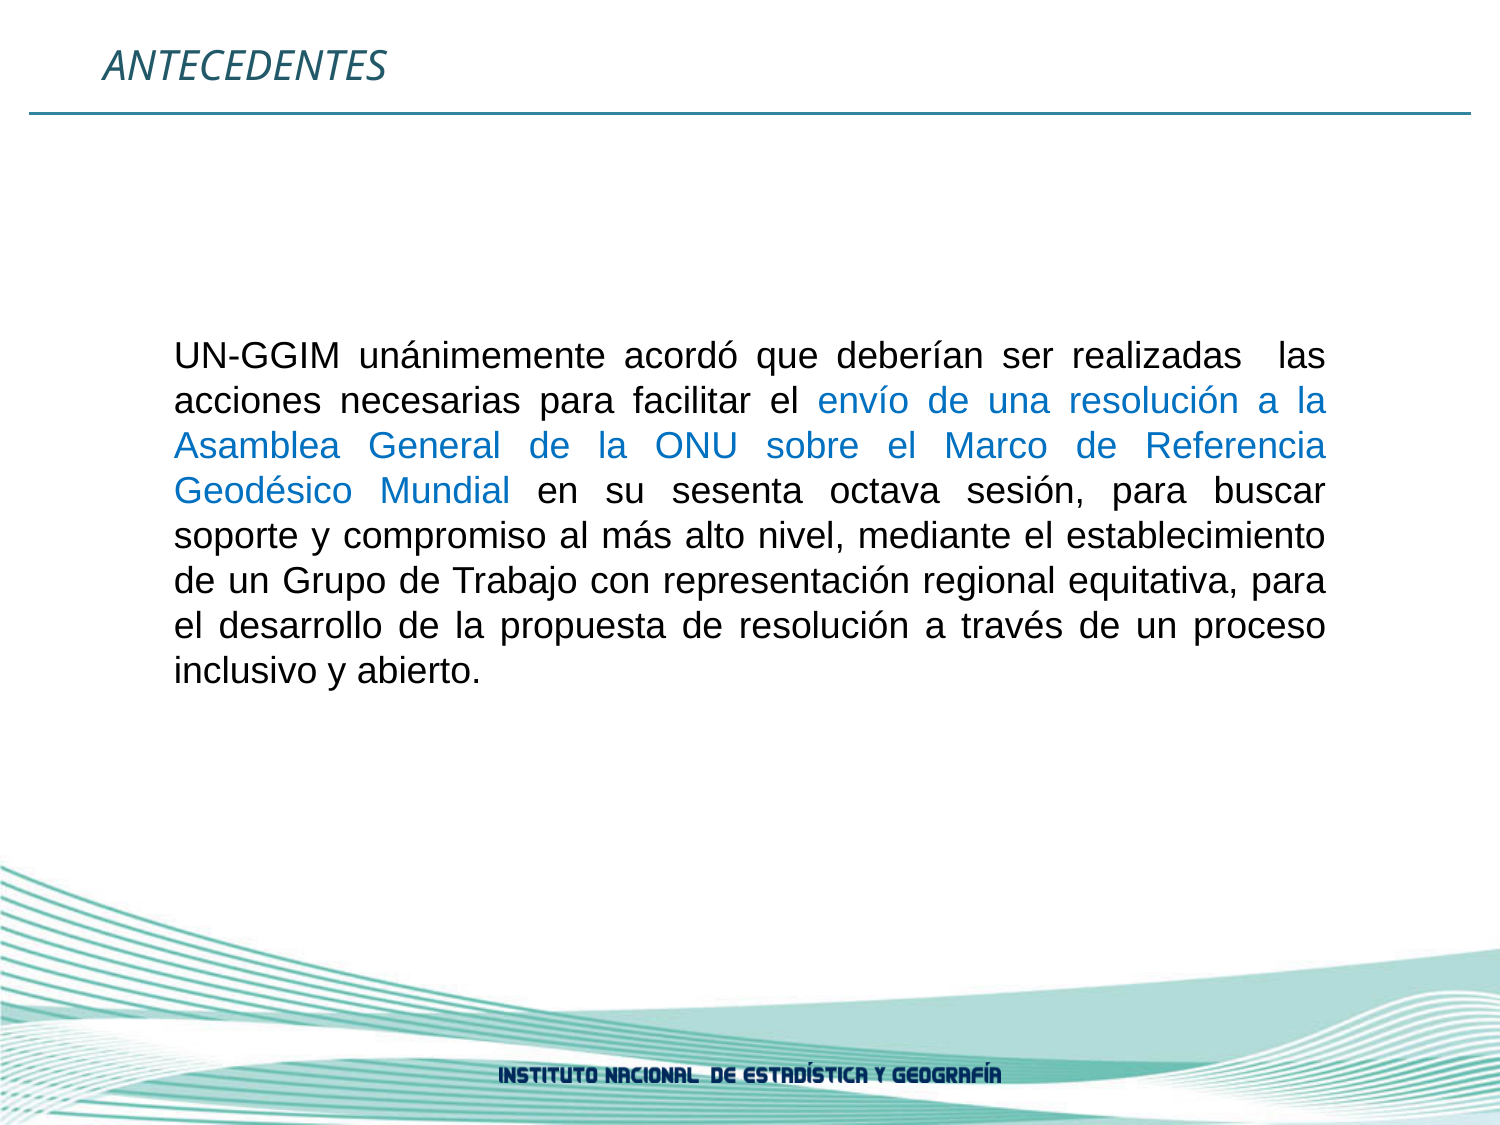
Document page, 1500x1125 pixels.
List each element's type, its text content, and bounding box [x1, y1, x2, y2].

text_box UN-GGIM unánimemente acordó que deberían ser realizadas las acciones necesarias para facilitar el envío de una resolución a la Asamblea General de la ONU sobre el Marco de Referencia Geodésico Mundial en su sesenta octava sesión, para buscar soporte y compromiso al más alto nivel, mediante el establecimiento de un Grupo de Trabajo con representación regional equitativa, para el desarrollo de la propuesta de resolución a través de un proceso inclusivo y abierto. [159, 278, 1341, 744]
picture [0, 0, 1500, 1125]
text_box ANTECEDENTES [88, 31, 1412, 96]
